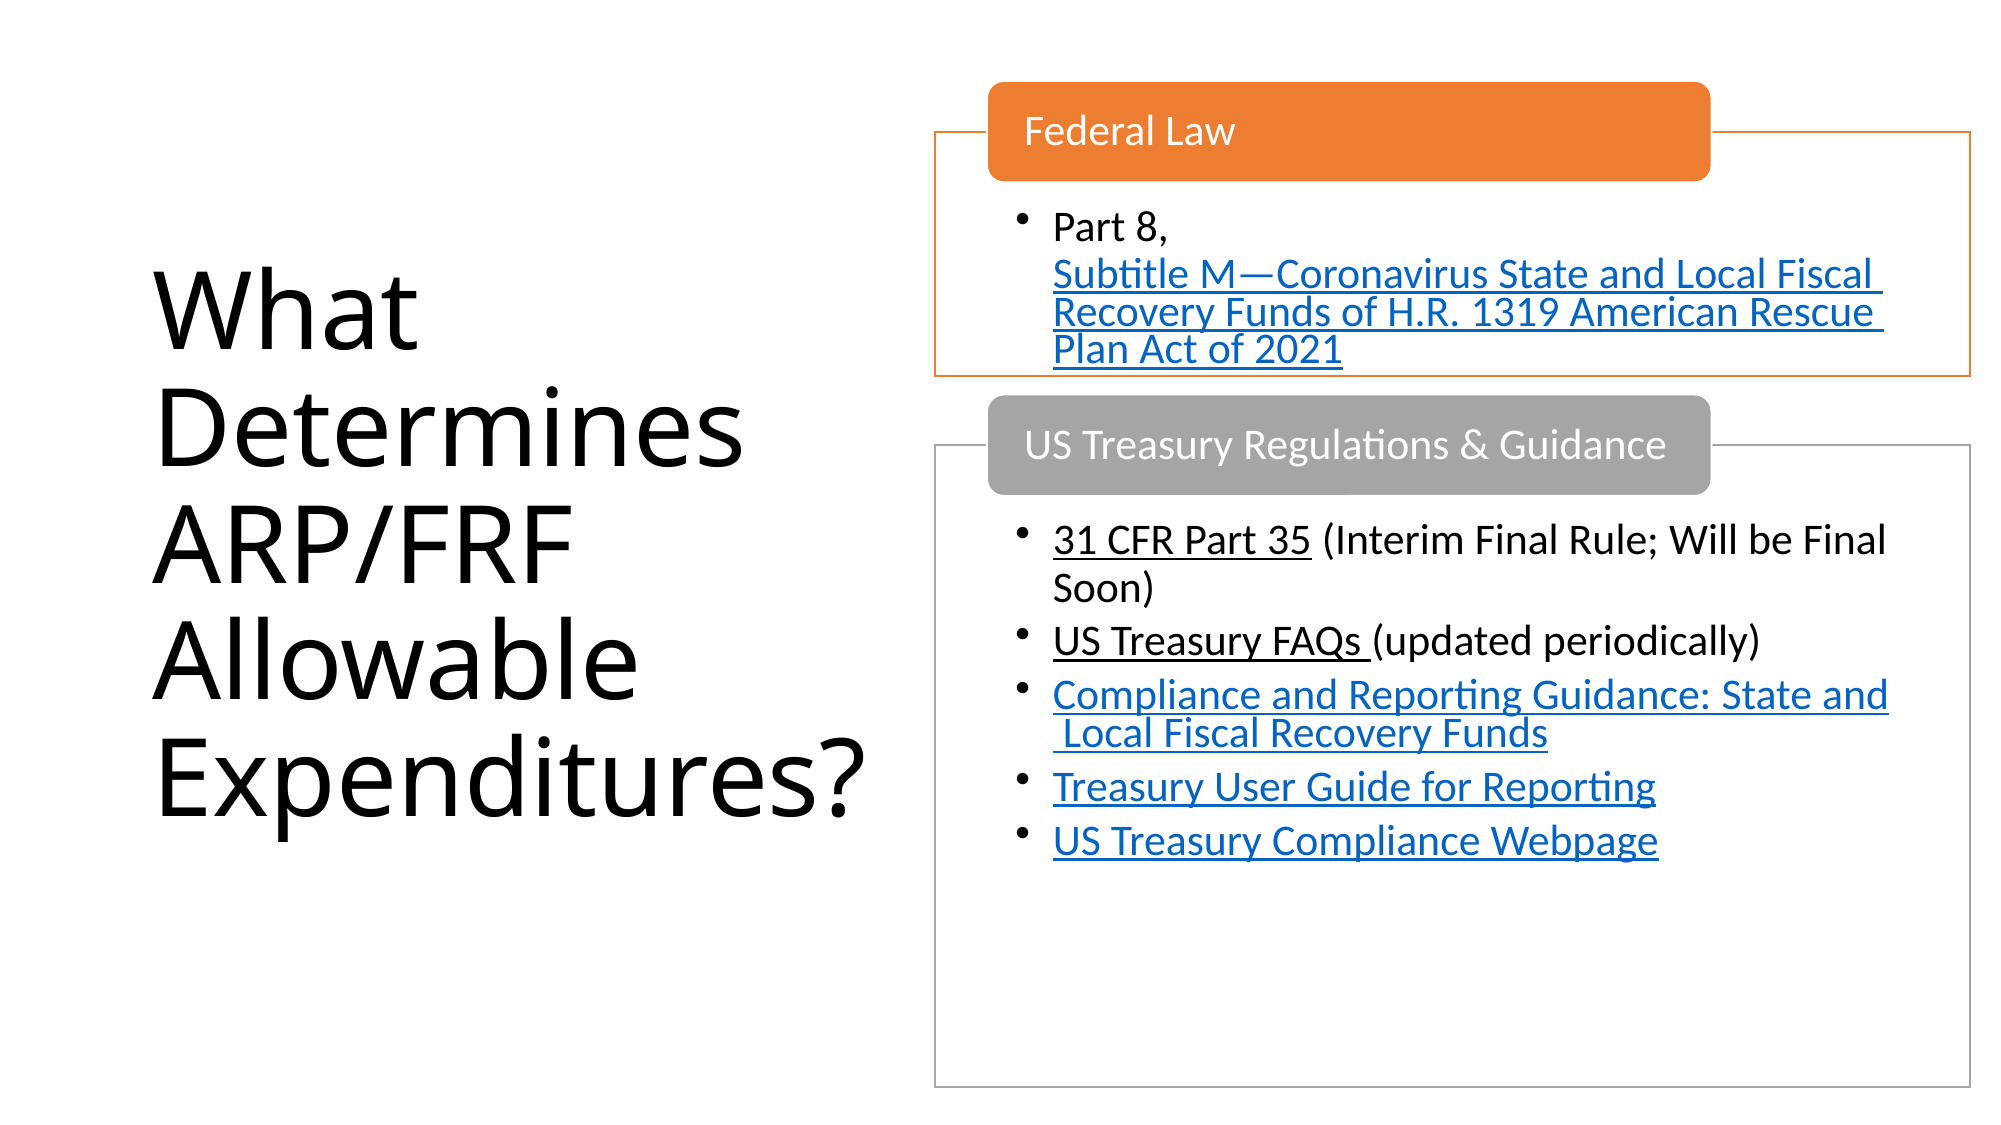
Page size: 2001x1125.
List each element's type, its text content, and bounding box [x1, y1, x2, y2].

title What Determines ARP/FRF Allowable Expenditures? [137, 91, 935, 1005]
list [935, 43, 1971, 1125]
